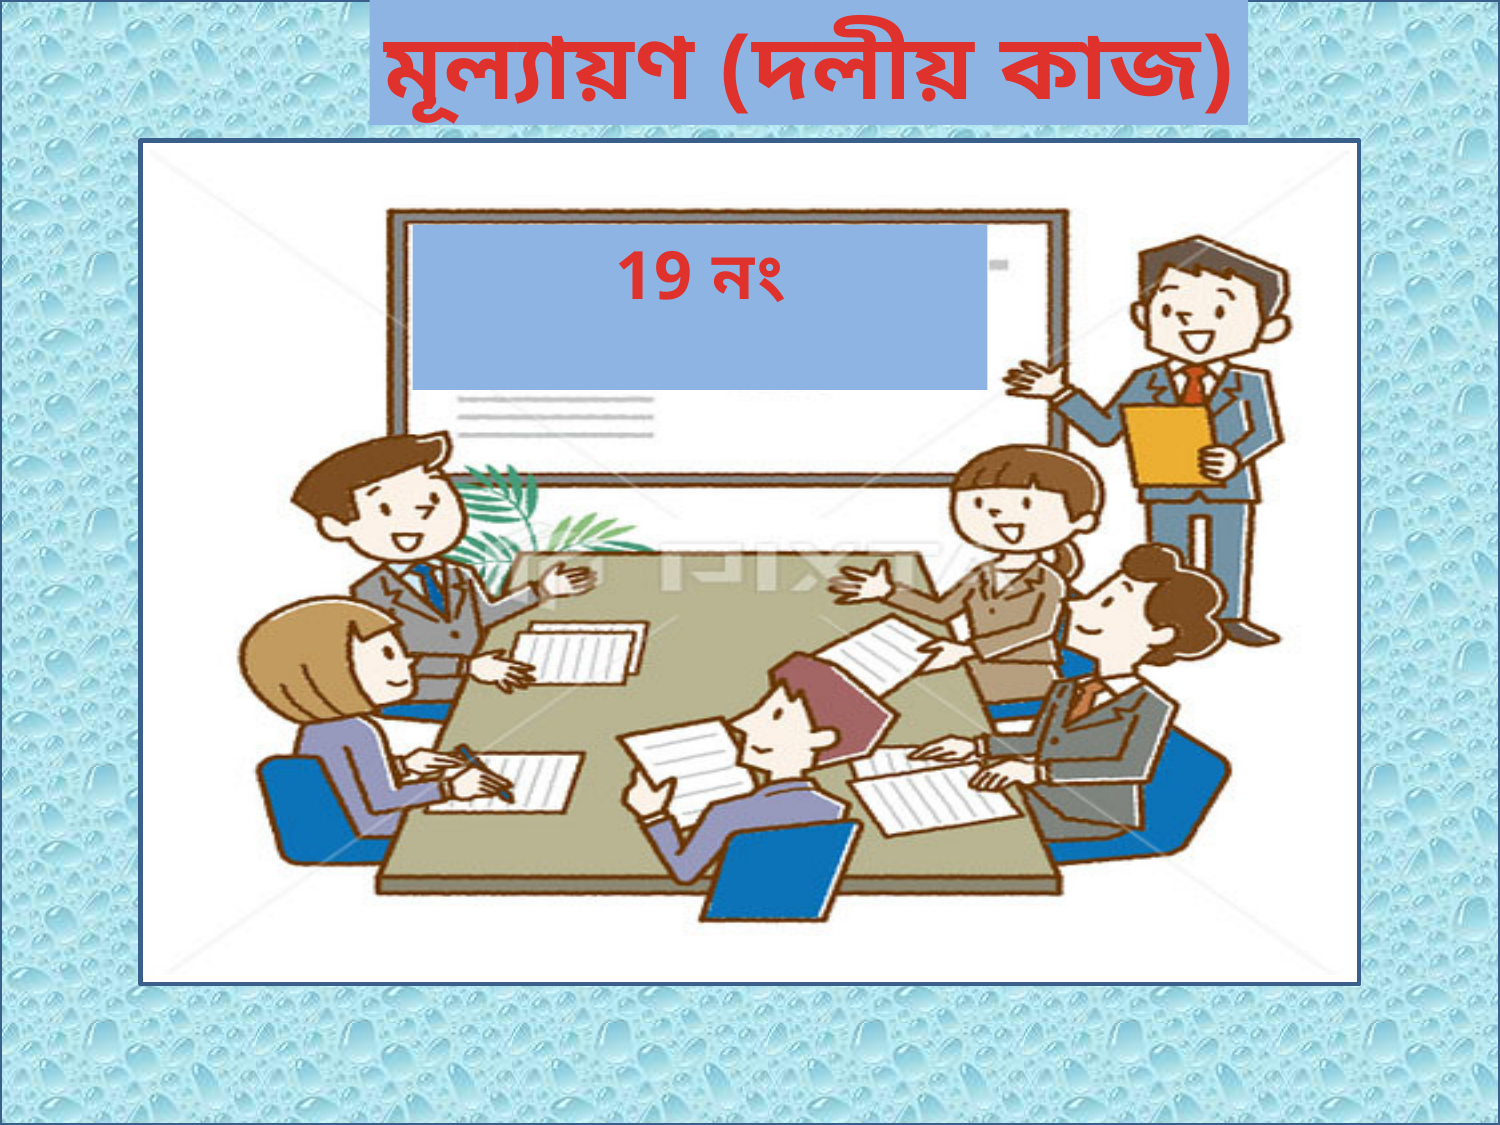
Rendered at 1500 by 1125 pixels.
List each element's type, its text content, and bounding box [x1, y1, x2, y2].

text_box [0, 0, 1500, 1125]
text_box মূল্যায়ণ (দলীয় কাজ) [369, 0, 1249, 125]
picture [149, 149, 1351, 976]
